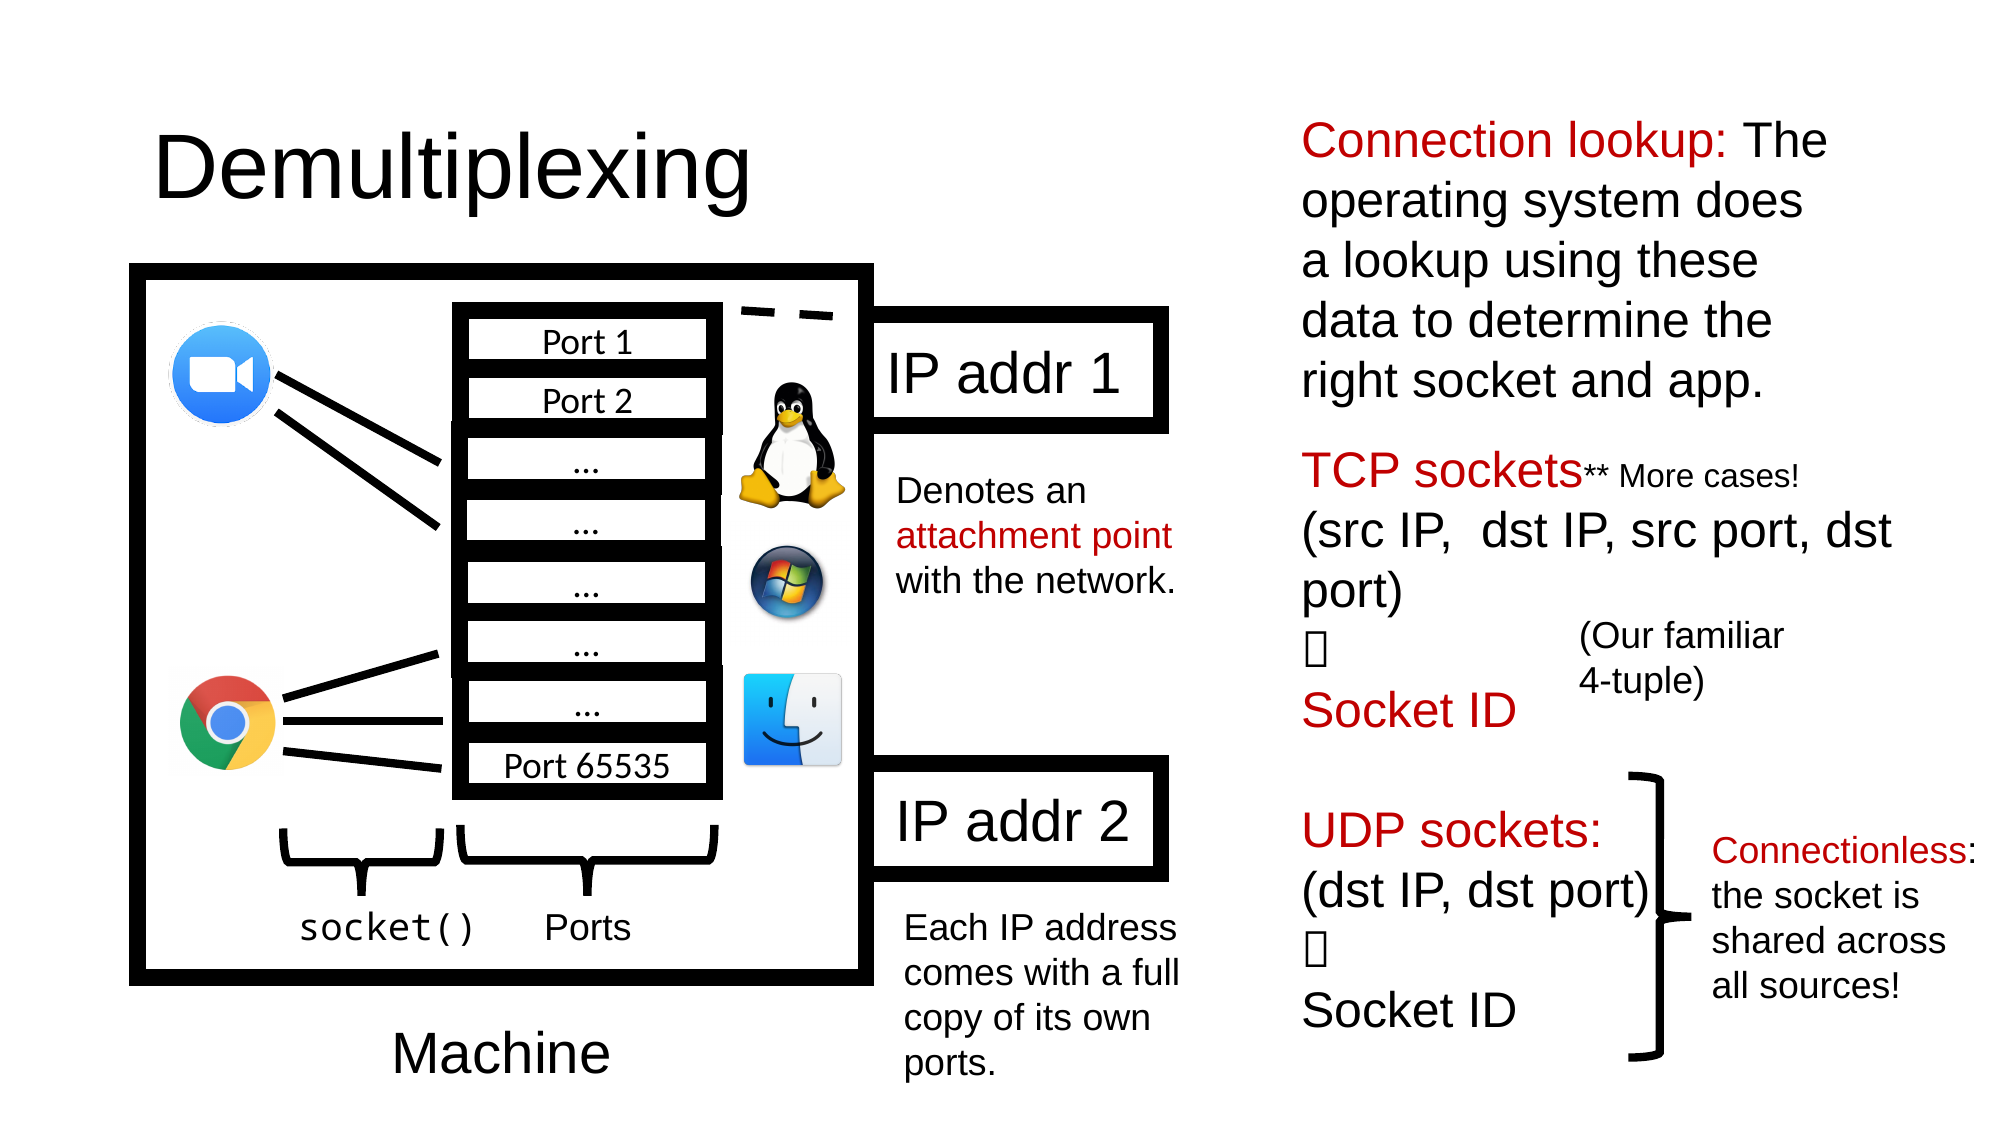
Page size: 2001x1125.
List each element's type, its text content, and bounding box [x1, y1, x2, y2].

text_box Port 1 [460, 309, 716, 369]
text_box Machine 1 [136, 271, 867, 978]
text_box Denotes an attachment point with the network. [881, 458, 1232, 608]
text_box … [458, 490, 714, 549]
text_box Machine 1 [865, 762, 1162, 875]
text_box Port 65535 [459, 734, 715, 793]
text_box … [459, 672, 716, 731]
text_box Machine [262, 1007, 742, 1093]
text_box IP addr 1 [866, 327, 1142, 413]
title Demultiplexing [137, 59, 1863, 278]
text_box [283, 653, 439, 699]
text_box IP addr 2 [875, 775, 1152, 861]
picture [165, 318, 277, 430]
text_box … [458, 553, 715, 612]
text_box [276, 374, 440, 463]
picture [726, 521, 851, 646]
text_box (Our familiar 4-tuple) [1564, 603, 1832, 709]
text_box Connectionless: the socket is shared across all sources! [1696, 818, 2000, 1013]
text_box Each IP address comes with a full copy of its own ports. [888, 895, 1240, 1091]
text_box TCP sockets** More cases! (src IP, dst IP, src port, dst port)  Socket ID UDP sockets: (dst IP, dst port)  Socket ID [1286, 429, 1940, 1045]
text_box Ports [529, 895, 664, 956]
text_box … [458, 612, 715, 671]
text_box [1628, 775, 1692, 1059]
text_box socket() [283, 895, 523, 956]
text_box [276, 463, 439, 528]
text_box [741, 310, 847, 318]
picture [740, 672, 844, 769]
text_box [459, 824, 715, 896]
text_box [282, 828, 441, 896]
text_box Port 2 [460, 369, 716, 428]
text_box Connection lookup: The operating system does a lookup using these data to determine the right socket and app. [1286, 100, 1850, 429]
text_box … [458, 429, 714, 488]
text_box Machine 1 [865, 314, 1162, 427]
picture [732, 374, 851, 514]
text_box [283, 751, 442, 769]
picture [168, 666, 284, 776]
